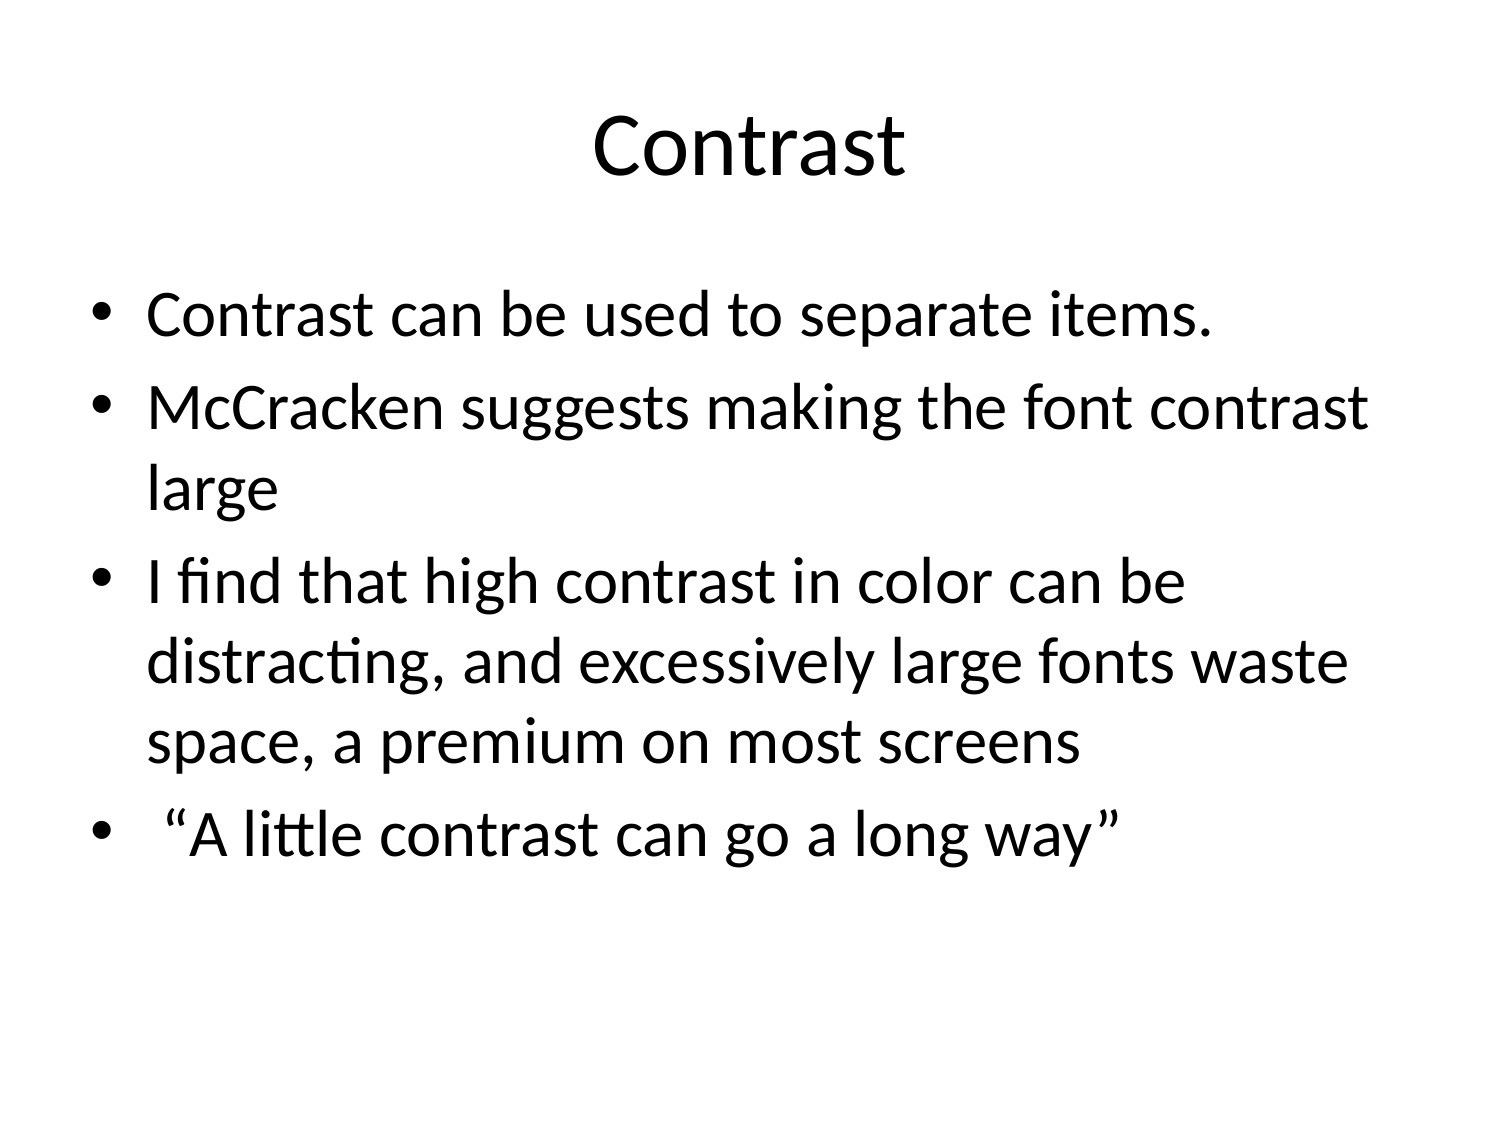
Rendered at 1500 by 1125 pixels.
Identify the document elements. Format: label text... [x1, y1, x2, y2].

list Contrast can be used to separate items. McCracken suggests making the font contrast large I find that high contrast in color can be distracting, and excessively large fonts waste space, a premium on most screens “A little contrast can go a long way” [75, 262, 1425, 1005]
title Contrast [75, 45, 1425, 233]
